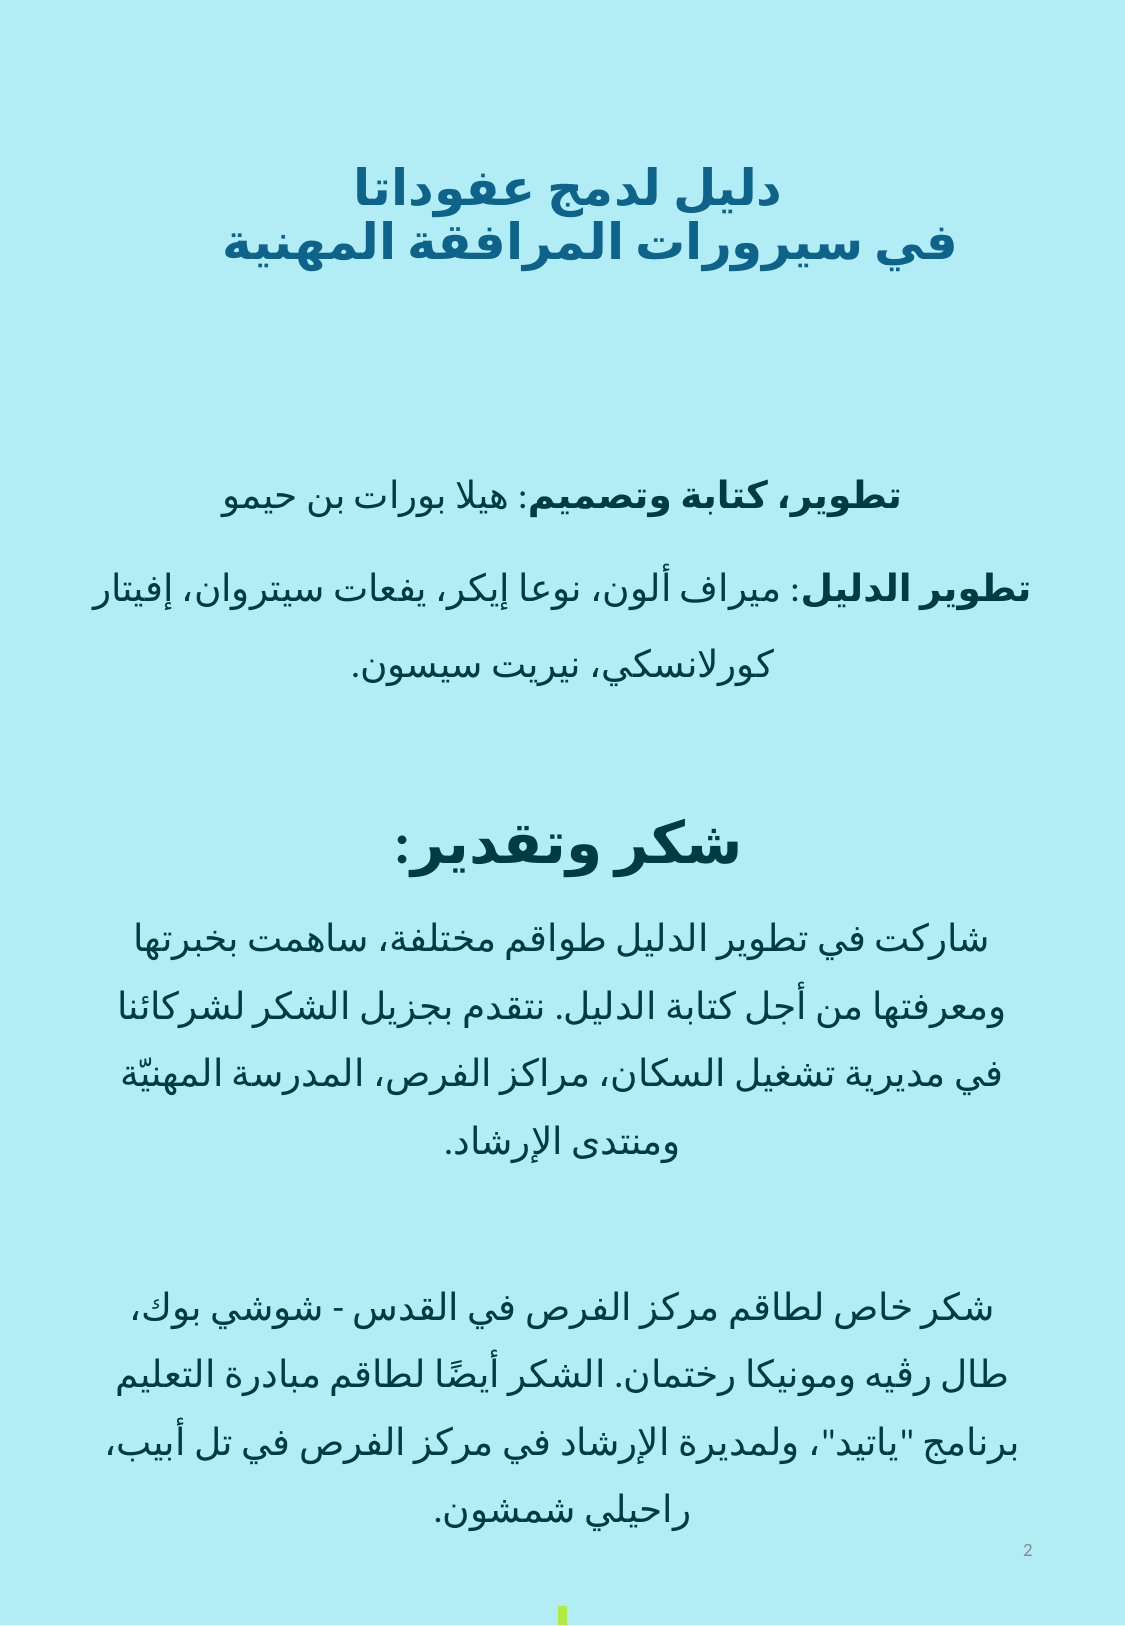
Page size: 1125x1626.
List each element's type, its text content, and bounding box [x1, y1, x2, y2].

text_box [0, 0, 1125, 1625]
slide_number 2 [794, 1506, 1048, 1593]
